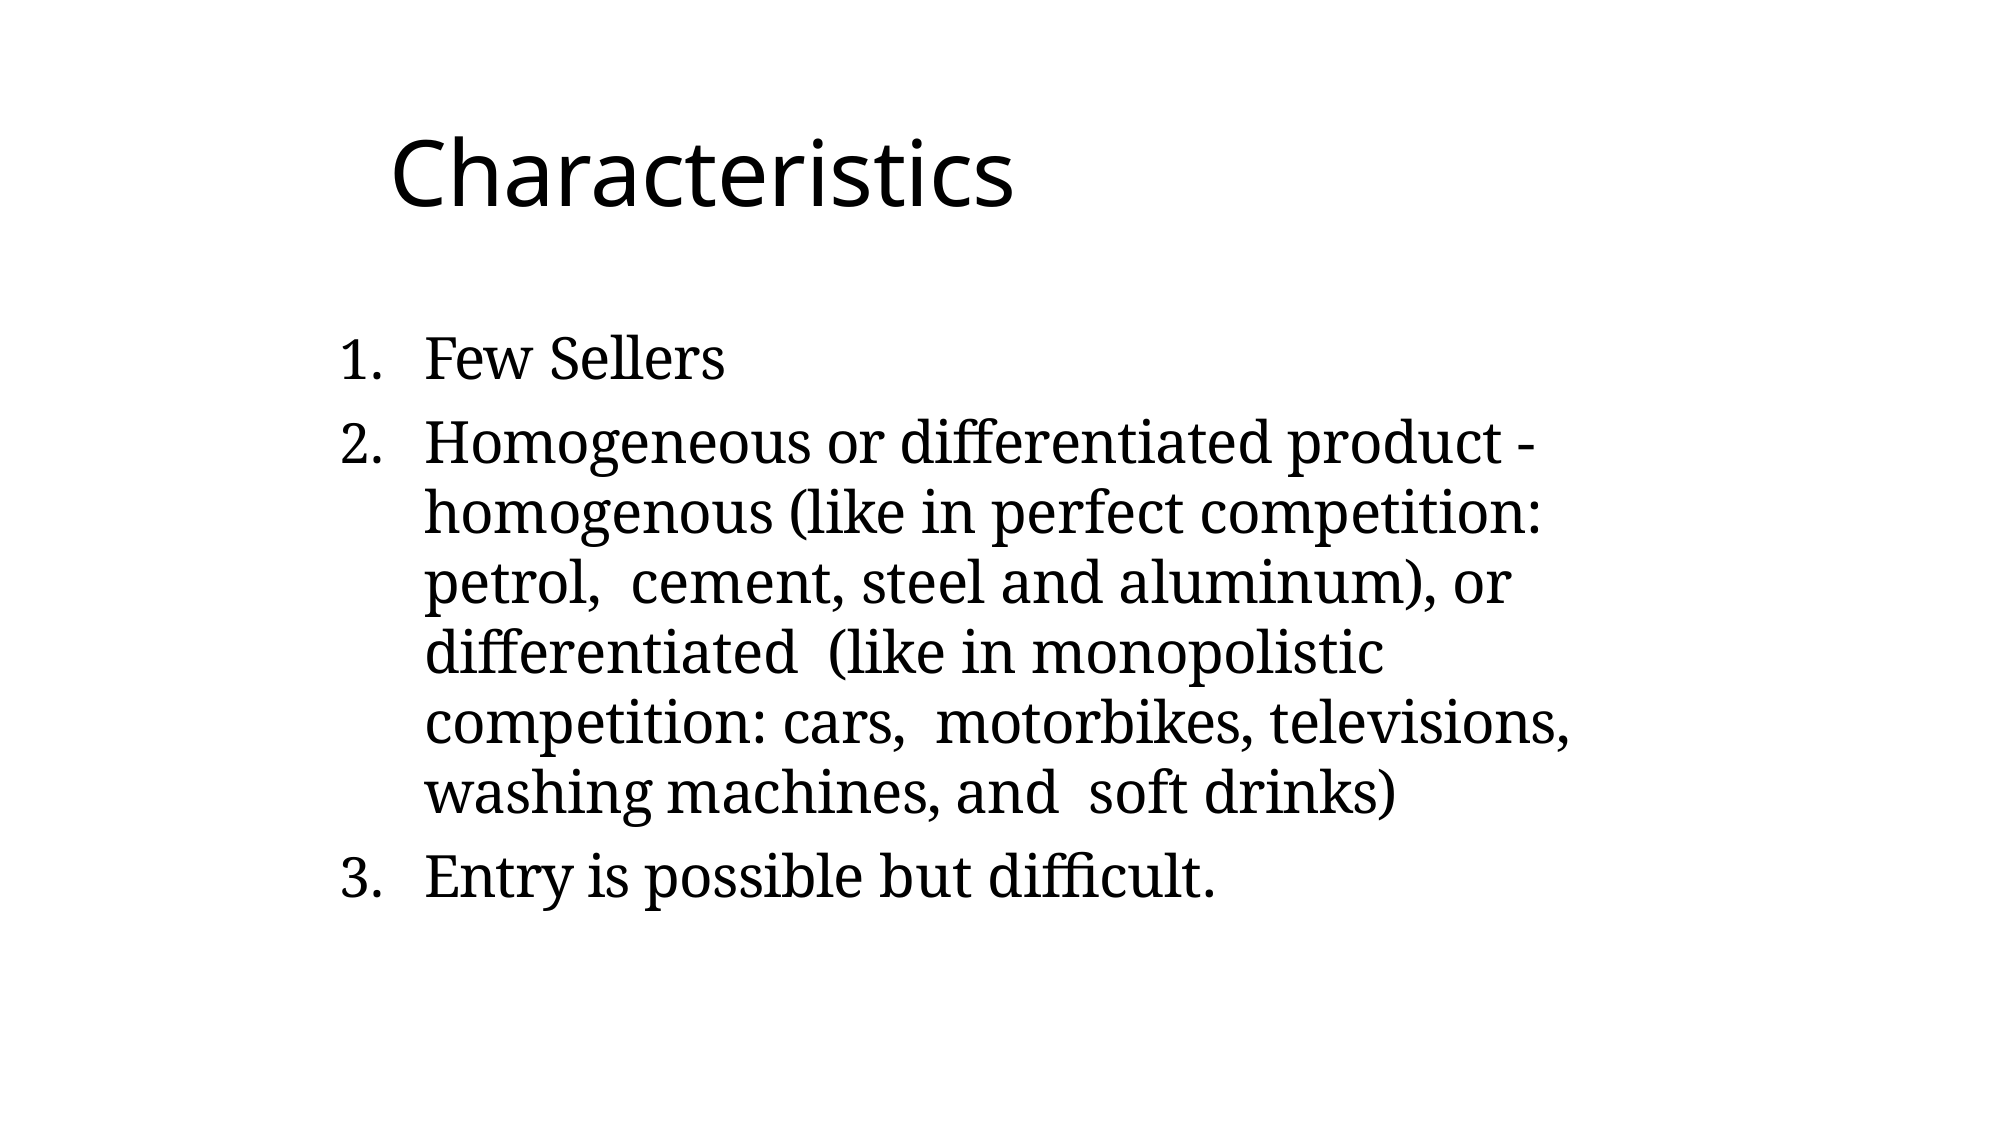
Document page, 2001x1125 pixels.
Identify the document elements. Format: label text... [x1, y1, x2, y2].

title Characteristics [387, 73, 2000, 264]
text_box Few Sellers Homogeneous or differentiated product - homogenous (like in perfect competition: petrol, cement, steel and aluminum), or differentiated (like in monopolistic competition: cars, motorbikes, televisions, washing machines, and soft drinks) Entry is possible but difficult. [337, 305, 1644, 910]
